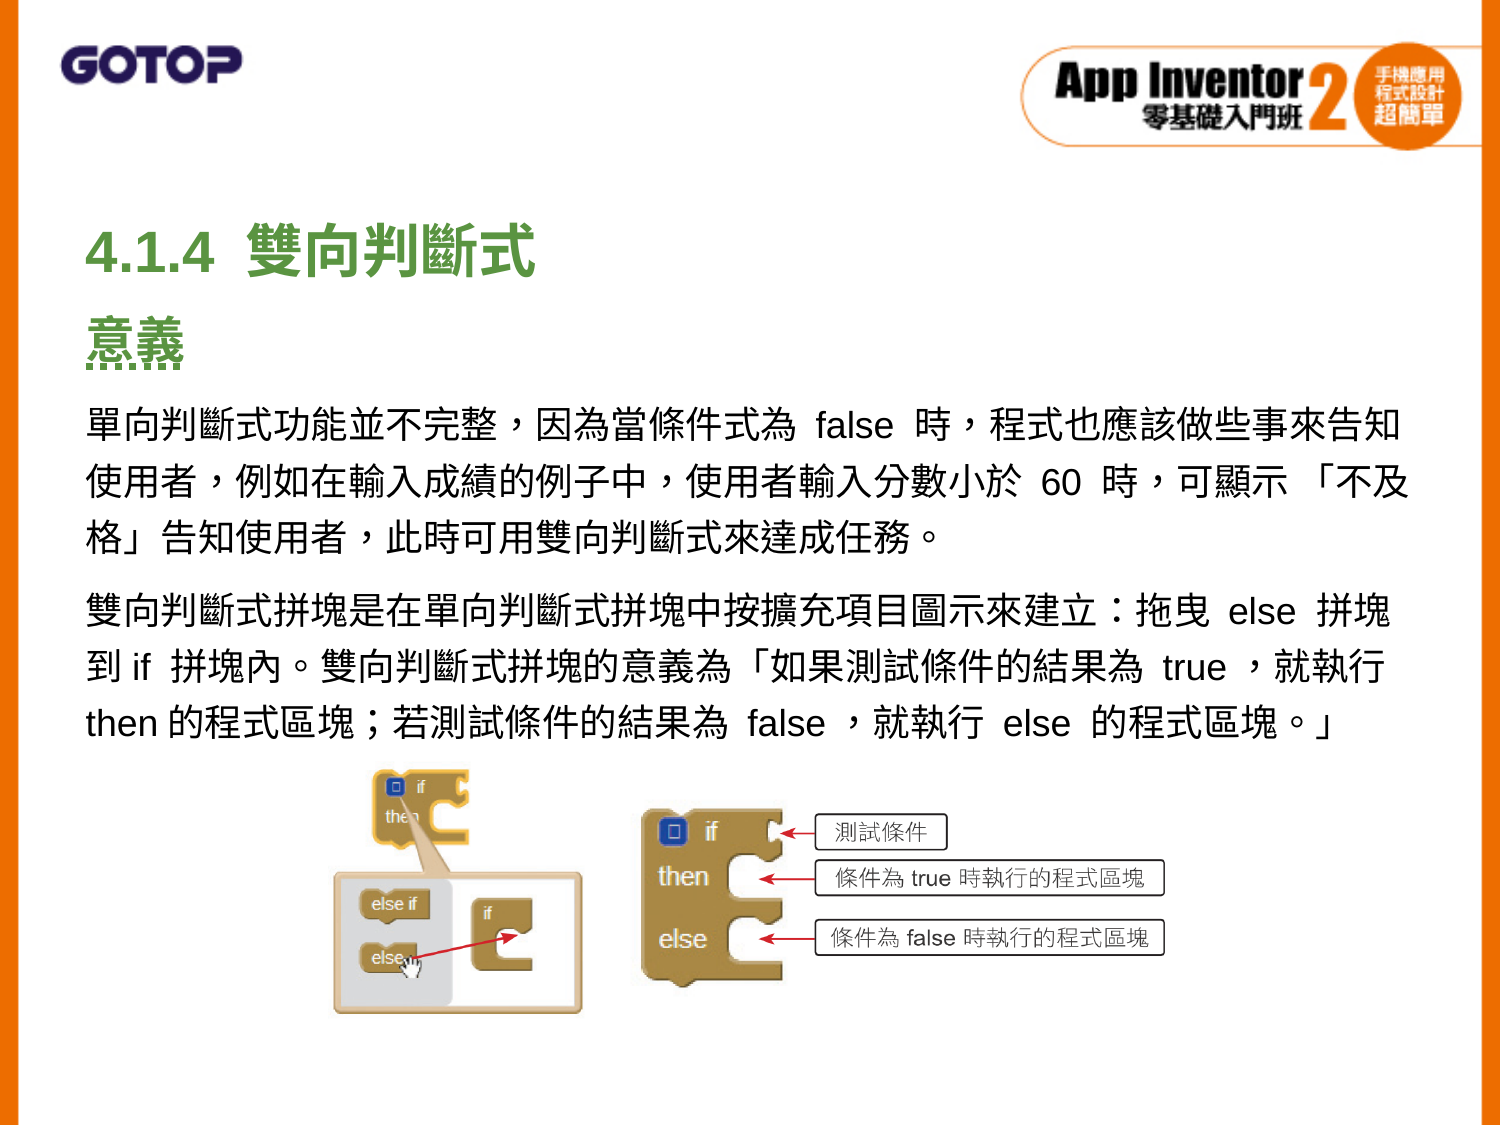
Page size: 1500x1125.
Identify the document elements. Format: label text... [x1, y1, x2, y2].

picture [0, 0, 1500, 1125]
list 4.1.4 雙向判斷式 意義 單向判斷式功能並不完整，因為當條件式為 false 時，程式也應該做些事來告知使用者，例如在輸入成績的例子中，使用者輸入分數小於 60 時，可顯示 「不及格」告知使用者，此時可用雙向判斷式來達成任務。 雙向判斷式拼塊是在單向判斷式拼塊中按擴充項目圖示來建立：拖曳 else 拼塊到if 拼塊內。雙向判斷式拼塊的意義為「如果測試條件的結果為 true，就執行 then的程式區塊；若測試條件的結果為 false，就執行 else 的程式區塊。」 [70, 206, 1430, 1063]
